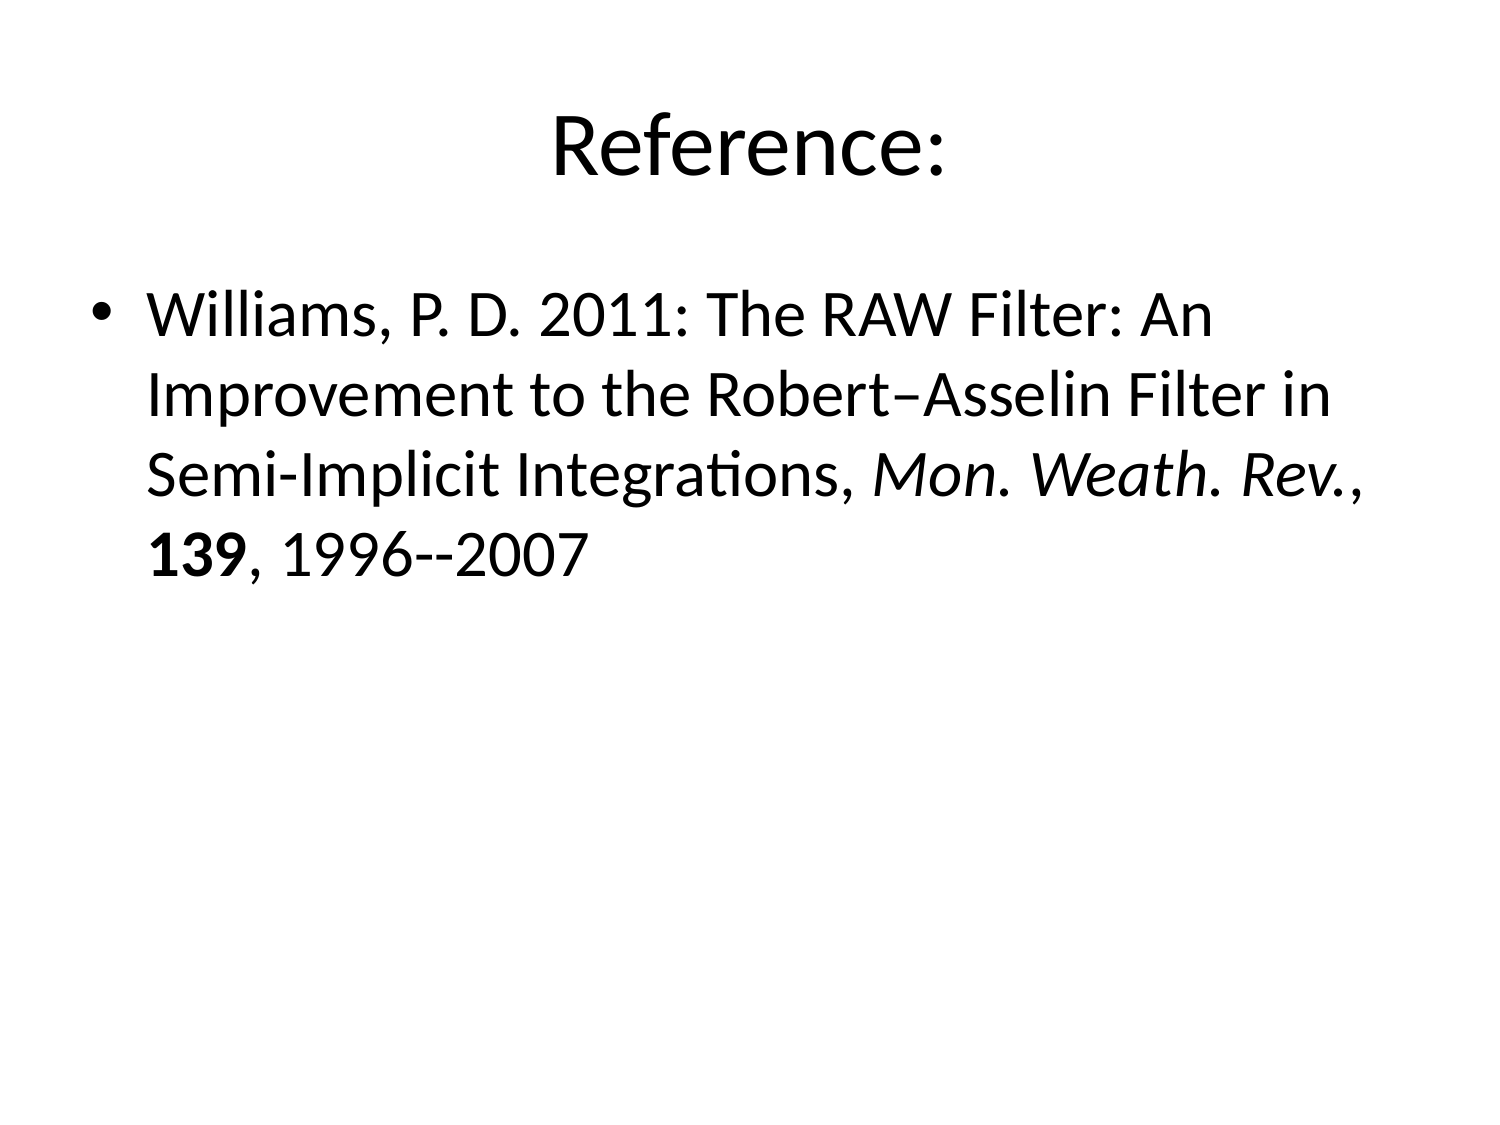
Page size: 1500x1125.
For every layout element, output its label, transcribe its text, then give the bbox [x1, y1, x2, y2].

title Reference: [75, 45, 1425, 233]
list Williams, P. D. 2011: The RAW Filter: An Improvement to the Robert–Asselin Filter in Semi-Implicit Integrations, Mon. Weath. Rev., 139, 1996--2007 [75, 262, 1425, 1005]
